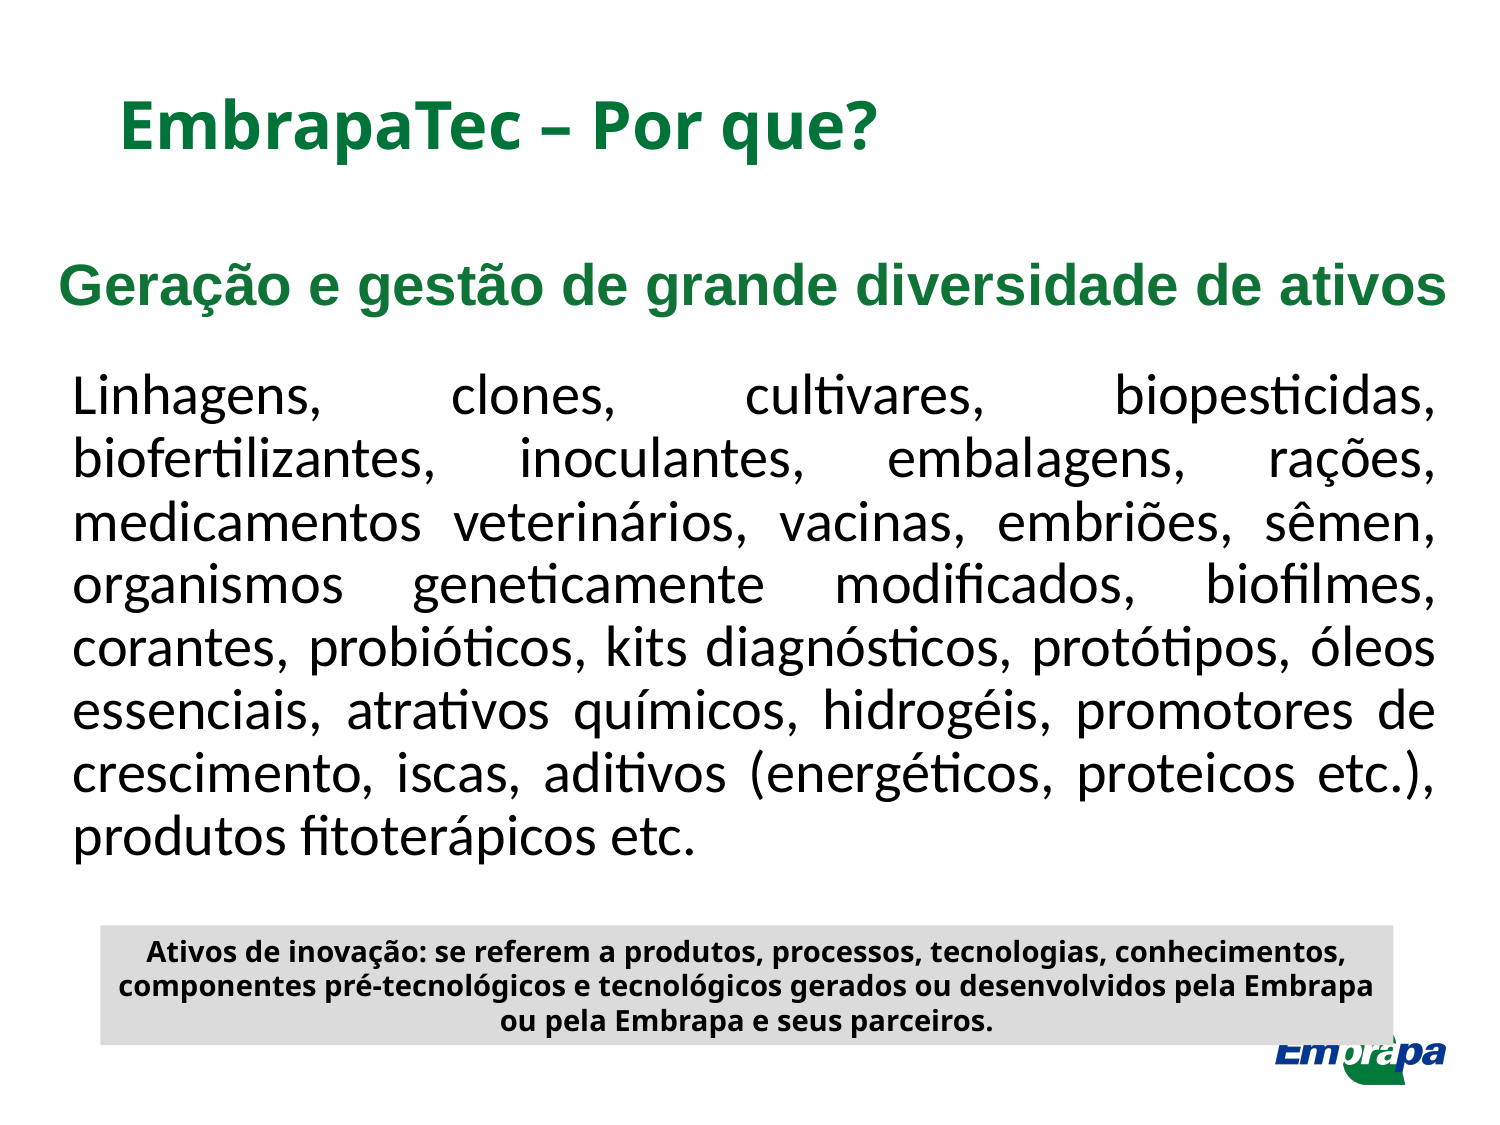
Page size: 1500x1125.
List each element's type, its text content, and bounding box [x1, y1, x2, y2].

title EmbrapaTec – Por que? [103, 59, 1397, 197]
list Linhagens, clones, cultivares, biopesticidas, biofertilizantes, inoculantes, embalagens, rações, medicamentos veterinários, vacinas, embriões, sêmen, organismos geneticamente modificados, biofilmes, corantes, probióticos, kits diagnósticos, protótipos, óleos essenciais, atrativos químicos, hidrogéis, promotores de crescimento, iscas, aditivos (energéticos, proteicos etc.), produtos fitoterápicos etc. [57, 363, 1453, 870]
text_box Geração e gestão de grande diversidade de ativos [39, 239, 1470, 324]
picture [1275, 1023, 1446, 1085]
text_box Ativos de inovação: se referem a produtos, processos, tecnologias, conhecimentos, componentes pré-tecnológicos e tecnológicos gerados ou desenvolvidos pela Embrapa ou pela Embrapa e seus parceiros. [100, 925, 1394, 1046]
